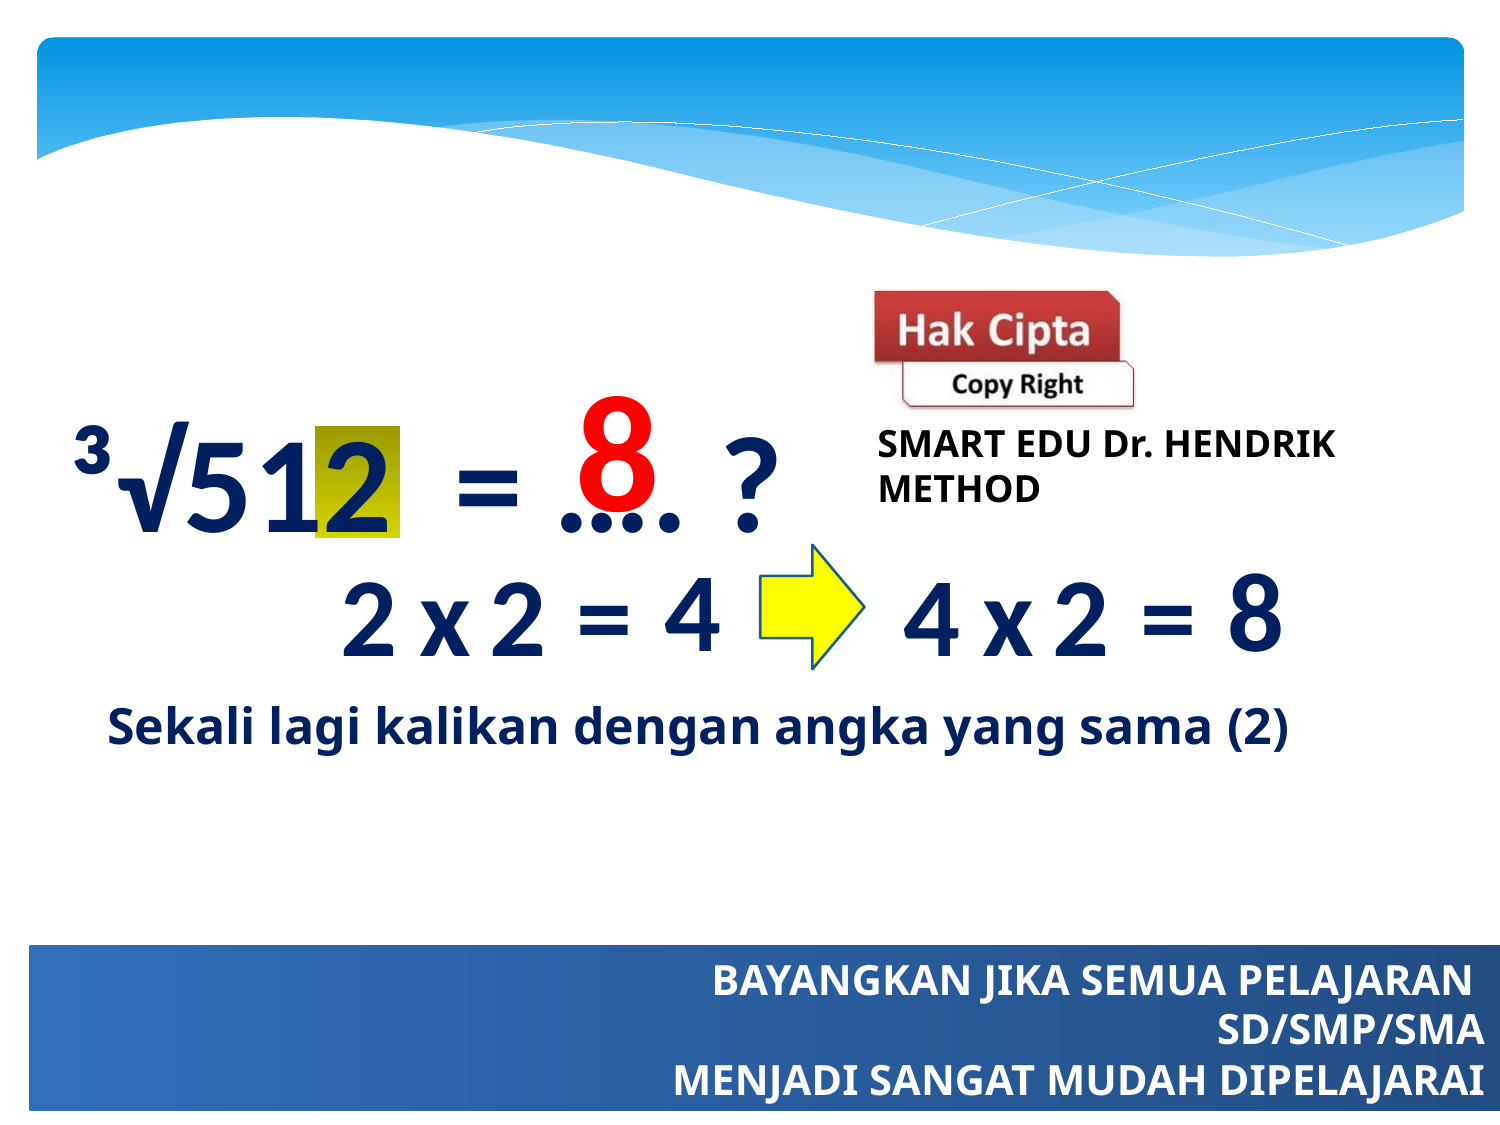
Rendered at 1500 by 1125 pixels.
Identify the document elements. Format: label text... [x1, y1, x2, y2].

text_box 2 [474, 535, 561, 686]
text_box = [1124, 535, 1212, 686]
text_box SMART EDU Dr. HENDRIK METHOD [862, 412, 1489, 475]
text_box 8 [559, 337, 675, 553]
text_box 2 [1037, 535, 1124, 686]
text_box 2 [325, 536, 413, 687]
text_box ³√512 = …. ? [675, 387, 799, 568]
text_box 4 [888, 536, 976, 687]
text_box = [561, 553, 648, 686]
text_box x [404, 535, 474, 686]
text_box [758, 543, 866, 671]
text_box ³√512 = …. ? [53, 387, 559, 568]
picture [869, 288, 1138, 414]
text_box x [967, 535, 1037, 686]
text_box 4 [649, 531, 737, 682]
text_box Sekali lagi kalikan dengan angka yang sama (2) [92, 687, 1306, 763]
text_box 8 [1212, 531, 1300, 682]
text_box BAYANGKAN JIKA SEMUA PELAJARAN SD/SMP/SMA MENJADI SANGAT MUDAH DIPELAJARAI [29, 945, 1500, 1111]
